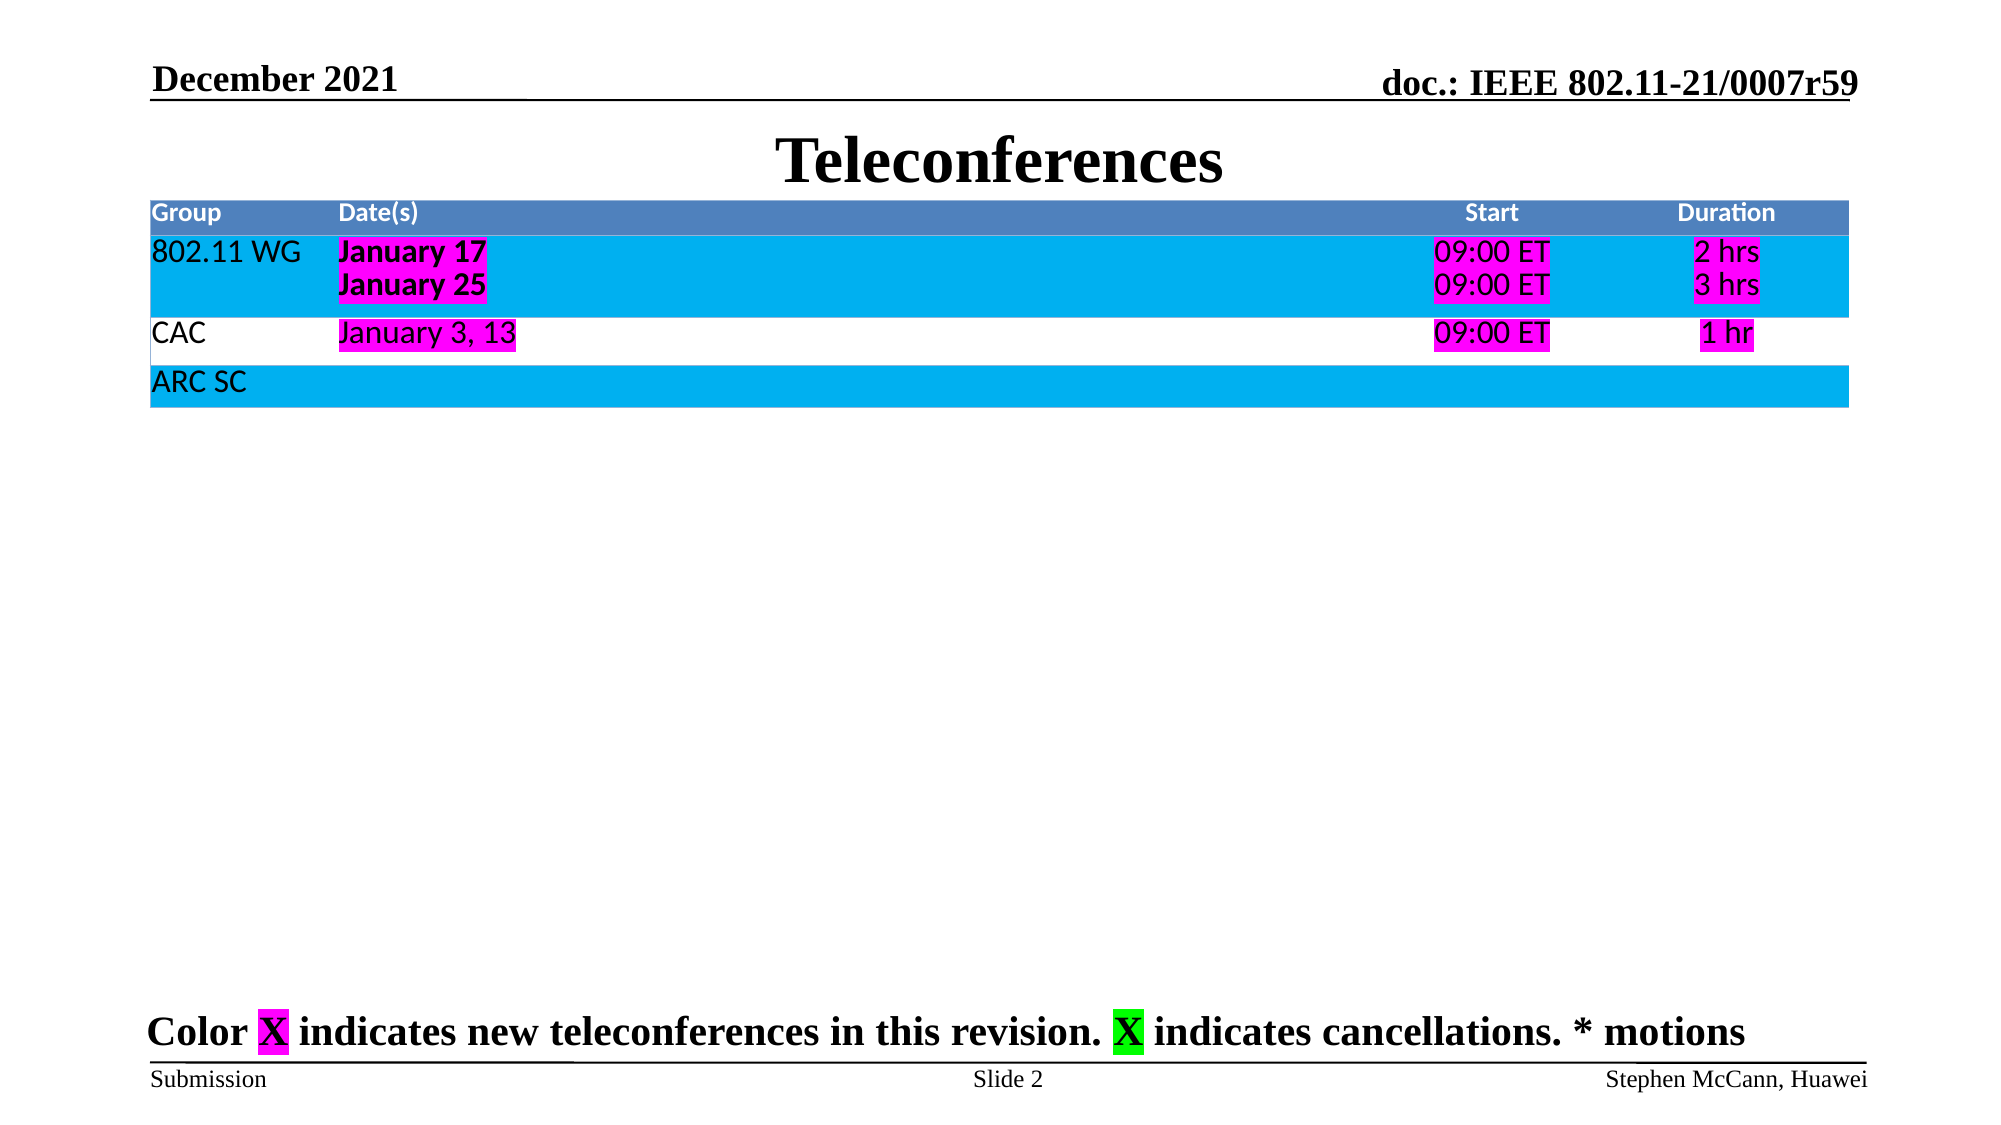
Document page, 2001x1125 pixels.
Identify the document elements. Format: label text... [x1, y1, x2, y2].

footer Stephen McCann, Huawei [1171, 1062, 1869, 1093]
table_cell 1 hr [1604, 318, 1849, 365]
table_cell [1381, 366, 1604, 407]
table_cell 802.11 WG [151, 236, 337, 317]
table_cell CAC [151, 318, 337, 365]
text_box Color X indicates new teleconferences in this revision. X indicates cancellations. * motions [131, 996, 1900, 1062]
table_header Duration [1604, 201, 1849, 235]
table_cell 09:00 ET 09:00 ET [1381, 236, 1604, 317]
title Teleconferences [149, 112, 1850, 201]
table_header Date(s) [337, 201, 1381, 235]
table_header Group [151, 201, 337, 235]
slide_number Slide 2 [950, 1062, 1067, 1123]
table_cell ARC SC [151, 366, 337, 407]
table_cell [337, 366, 1381, 407]
table_cell 2 hrs 3 hrs [1604, 236, 1849, 317]
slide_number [152, 54, 563, 100]
table_cell January 17 January 25 [337, 236, 1381, 317]
table_cell 09:00 ET [1381, 318, 1604, 365]
table_cell January 3, 13 [337, 318, 1381, 365]
table_header Start [1381, 201, 1604, 235]
table_cell [1604, 366, 1849, 407]
